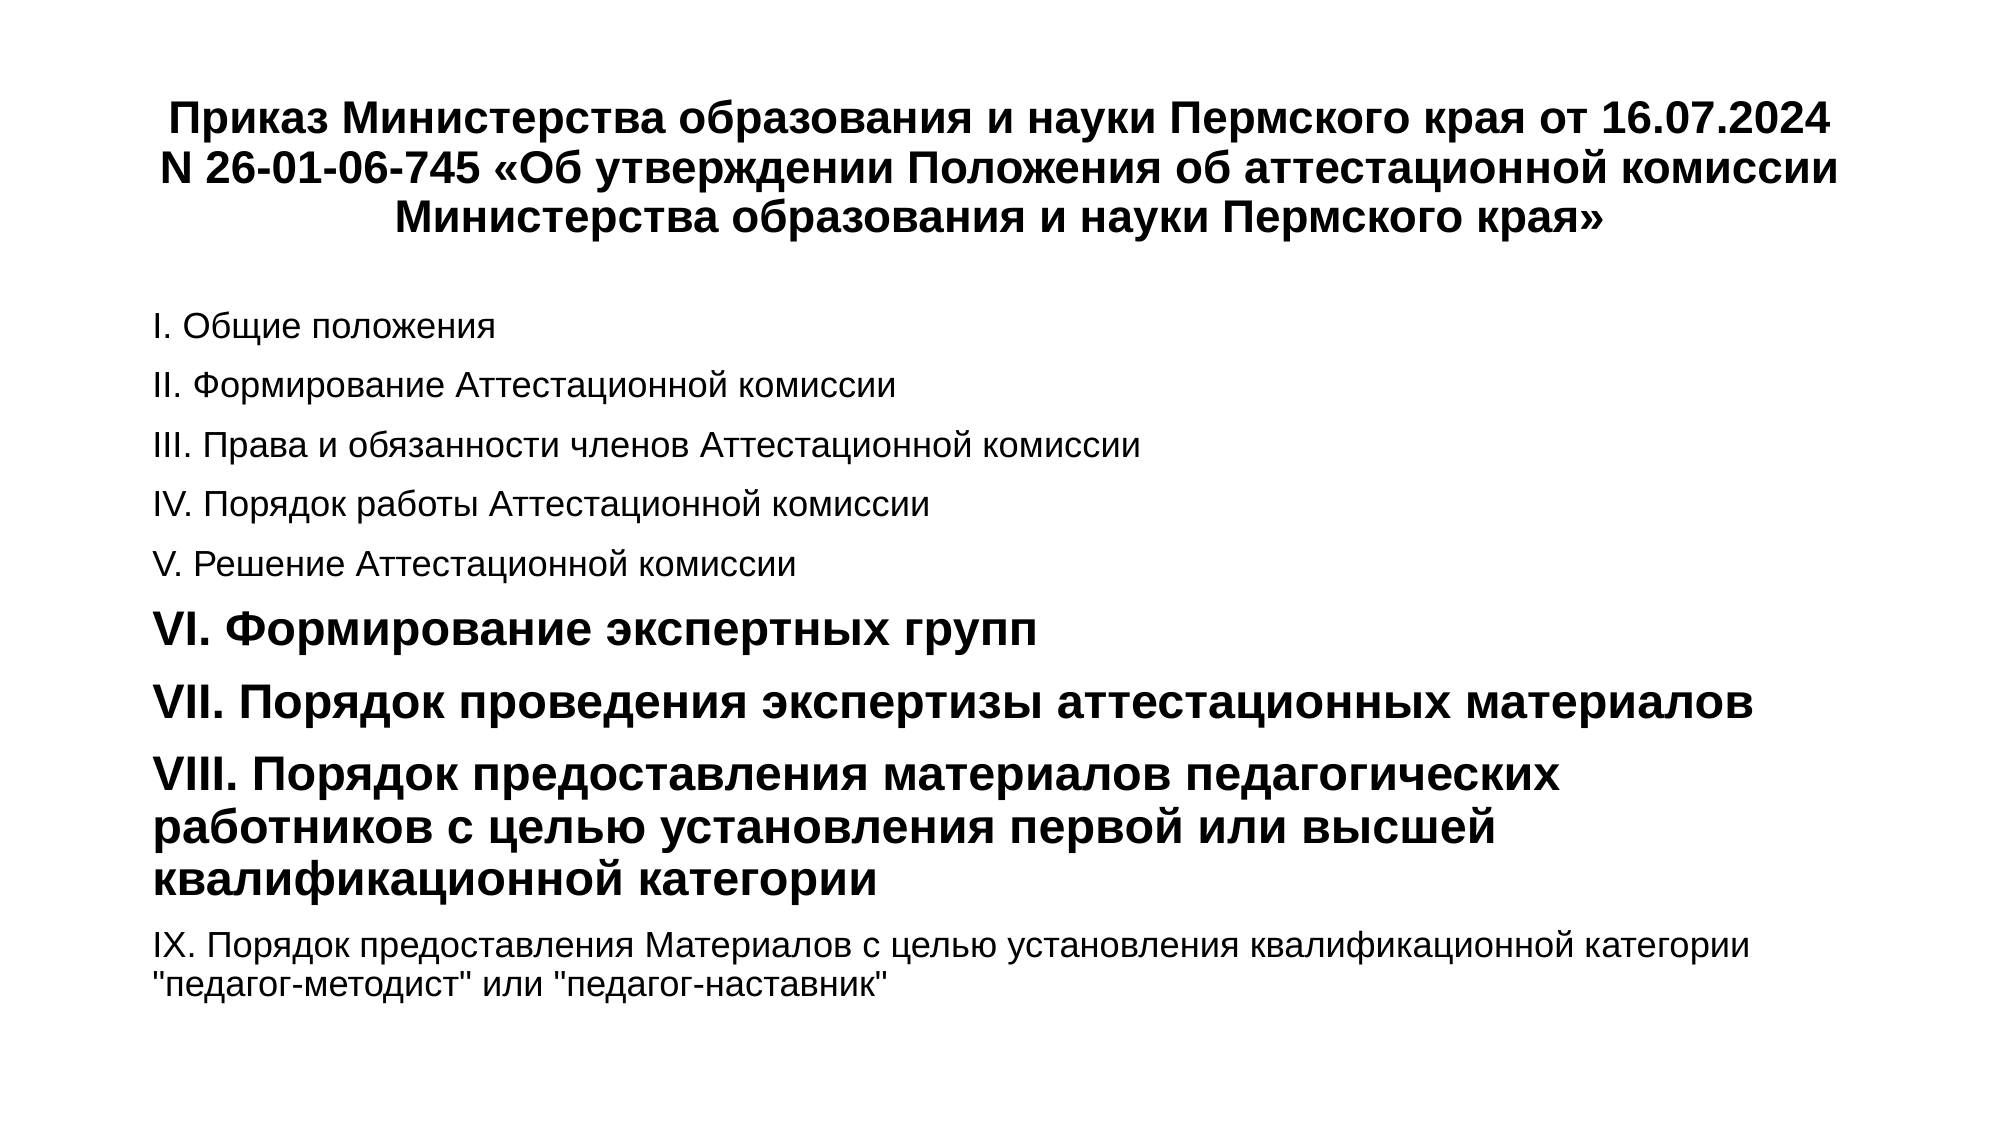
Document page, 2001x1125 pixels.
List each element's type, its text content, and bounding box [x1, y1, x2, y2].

title Приказ Министерства образования и науки Пермского края от 16.07.2024 N 26-01-06-745 «Об утверждении Положения об аттестационной комиссии Министерства образования и науки Пермского края» [137, 59, 1863, 278]
list I. Общие положения II. Формирование Аттестационной комиссии III. Права и обязанности членов Аттестационной комиссии IV. Порядок работы Аттестационной комиссии V. Решение Аттестационной комиссии VI. Формирование экспертных групп VII. Порядок проведения экспертизы аттестационных материалов VIII. Порядок предоставления материалов педагогических работников с целью установления первой или высшей квалификационной категории IX. Порядок предоставления Материалов с целью установления квалификационной категории "педагог-методист" или "педагог-наставник" [137, 299, 1863, 1014]
